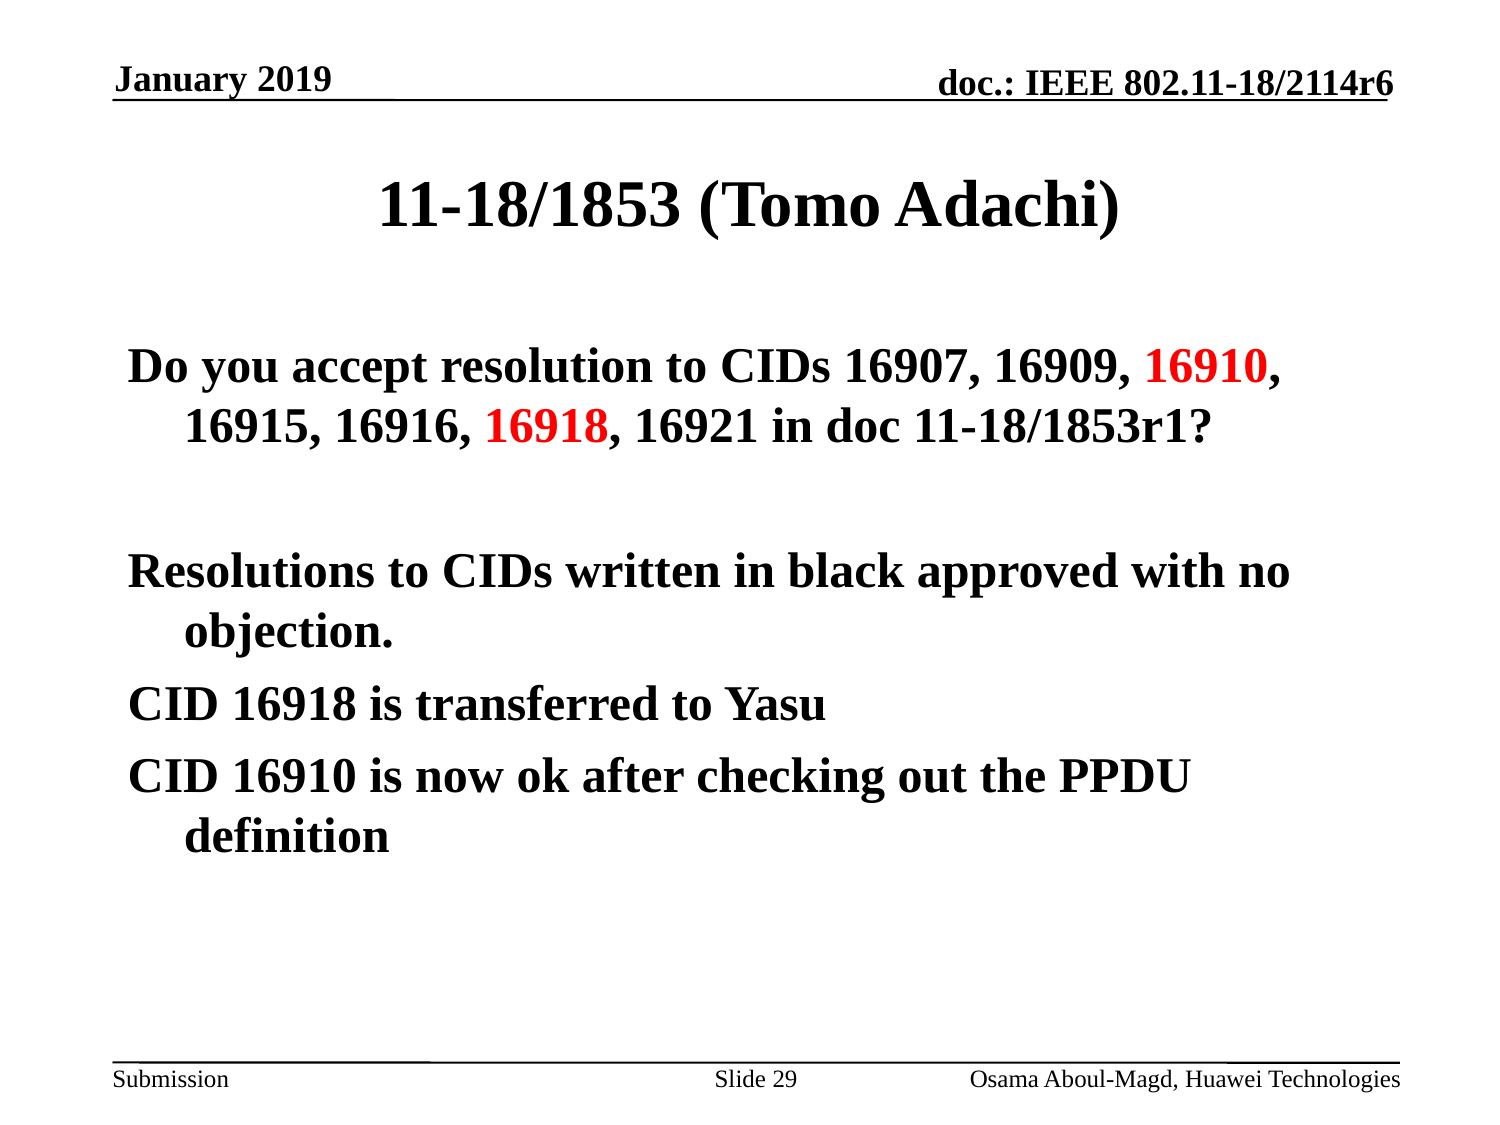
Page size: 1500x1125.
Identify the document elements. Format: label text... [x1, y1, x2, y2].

list Do you accept resolution to CIDs 16907, 16909, 16910, 16915, 16916, 16918, 16921 in doc 11-18/1853r1? Resolutions to CIDs written in black approved with no objection. CID 16918 is transferred to Yasu CID 16910 is now ok after checking out the PPDU definition [112, 324, 1388, 1000]
title 11-18/1853 (Tomo Adachi) [112, 112, 1388, 288]
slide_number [114, 54, 423, 100]
footer Osama Aboul-Magd, Huawei Technologies [878, 1061, 1402, 1093]
slide_number Slide 29 [712, 1061, 800, 1123]
